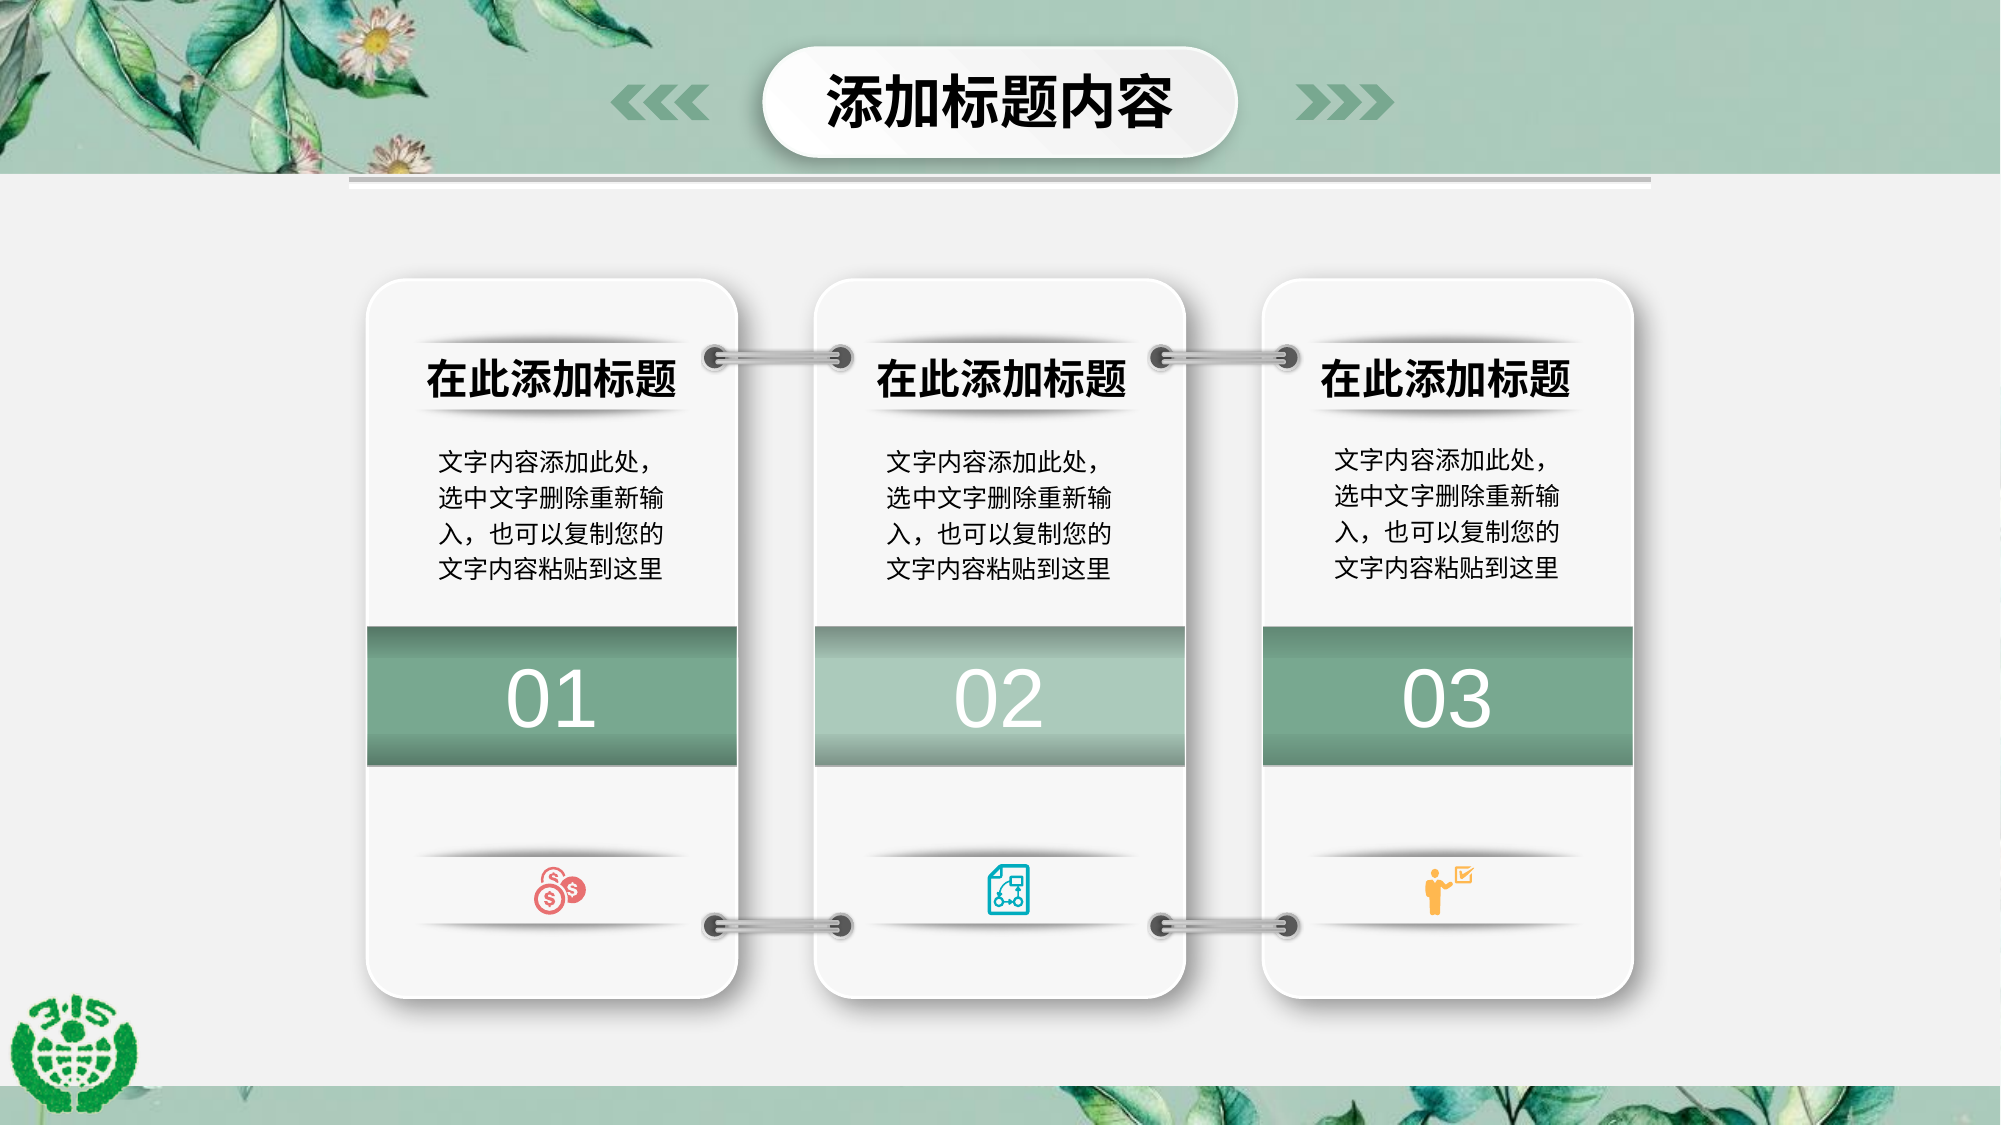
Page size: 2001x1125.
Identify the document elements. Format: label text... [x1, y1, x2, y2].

text_box 添加标题内容 [810, 58, 1190, 143]
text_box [348, 179, 1652, 187]
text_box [367, 279, 1633, 998]
picture [0, 0, 2001, 1125]
